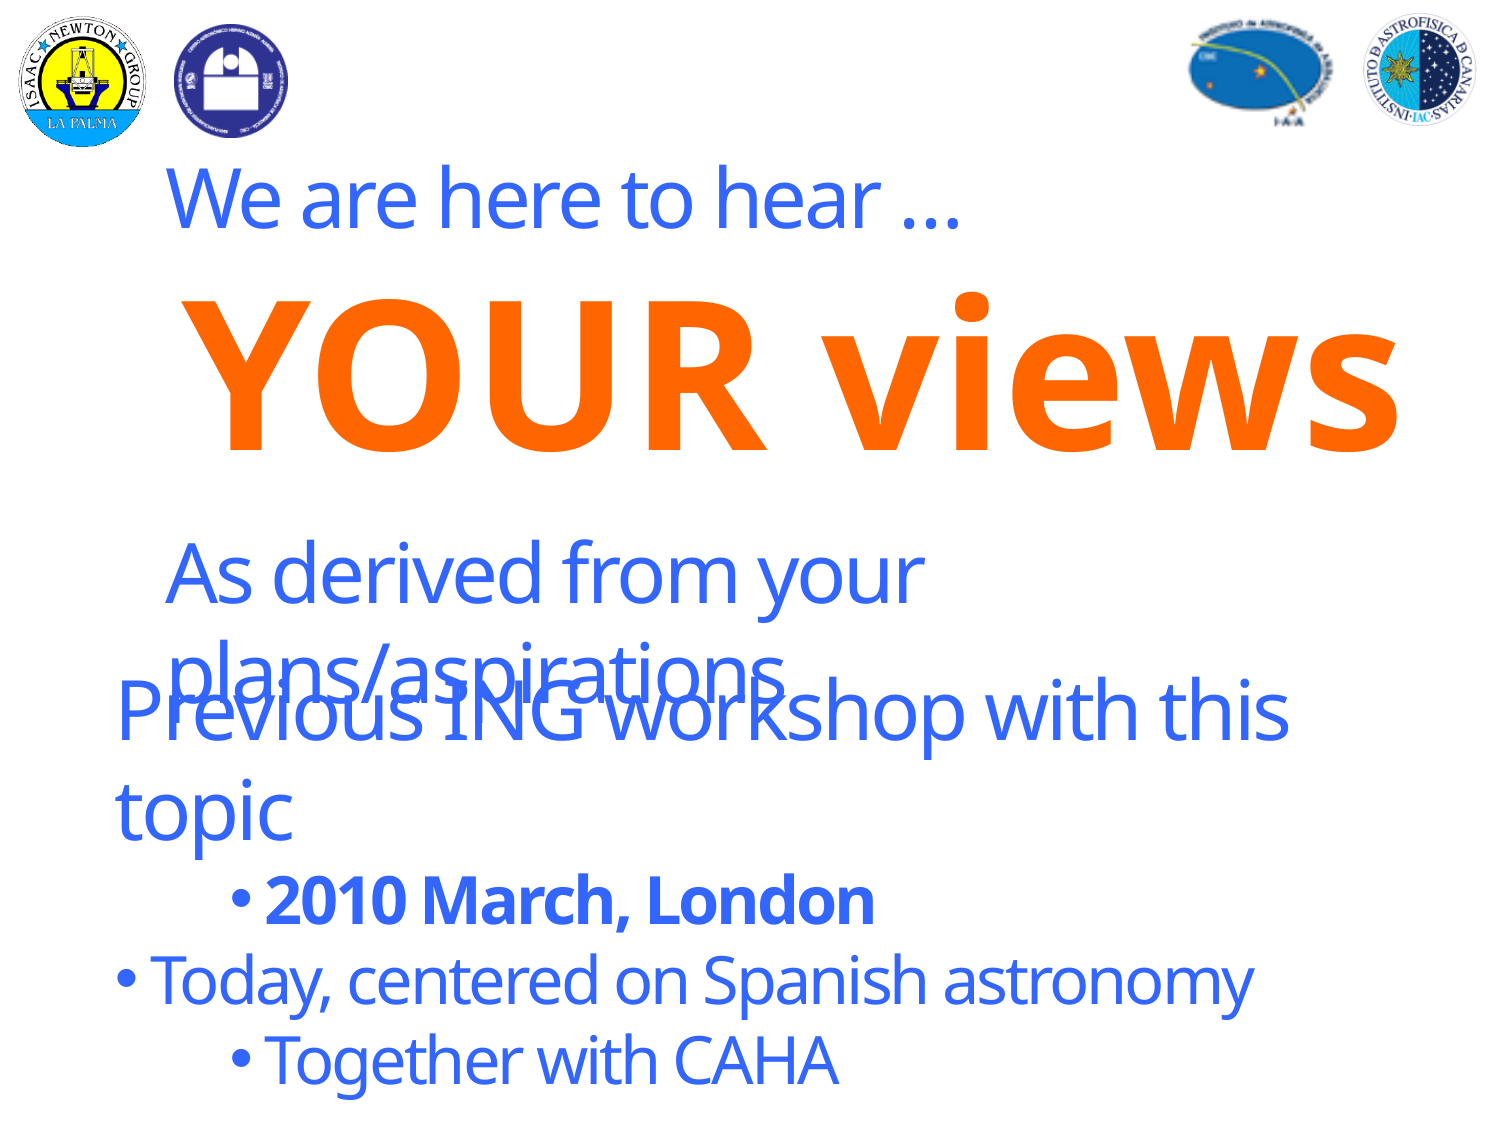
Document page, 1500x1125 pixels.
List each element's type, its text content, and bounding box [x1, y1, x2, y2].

picture [1179, 8, 1350, 137]
title We are here to hear … [150, 137, 1425, 262]
text_box Previous ING workshop with this topic 2010 March, London Today, centered on Spanish astronomy Together with CAHA [99, 650, 1375, 1050]
picture [174, 24, 288, 137]
picture [1362, 12, 1477, 127]
text_box As derived from your plans/aspirations [149, 512, 1425, 663]
picture [14, 12, 150, 151]
list YOUR views [149, 262, 1426, 563]
